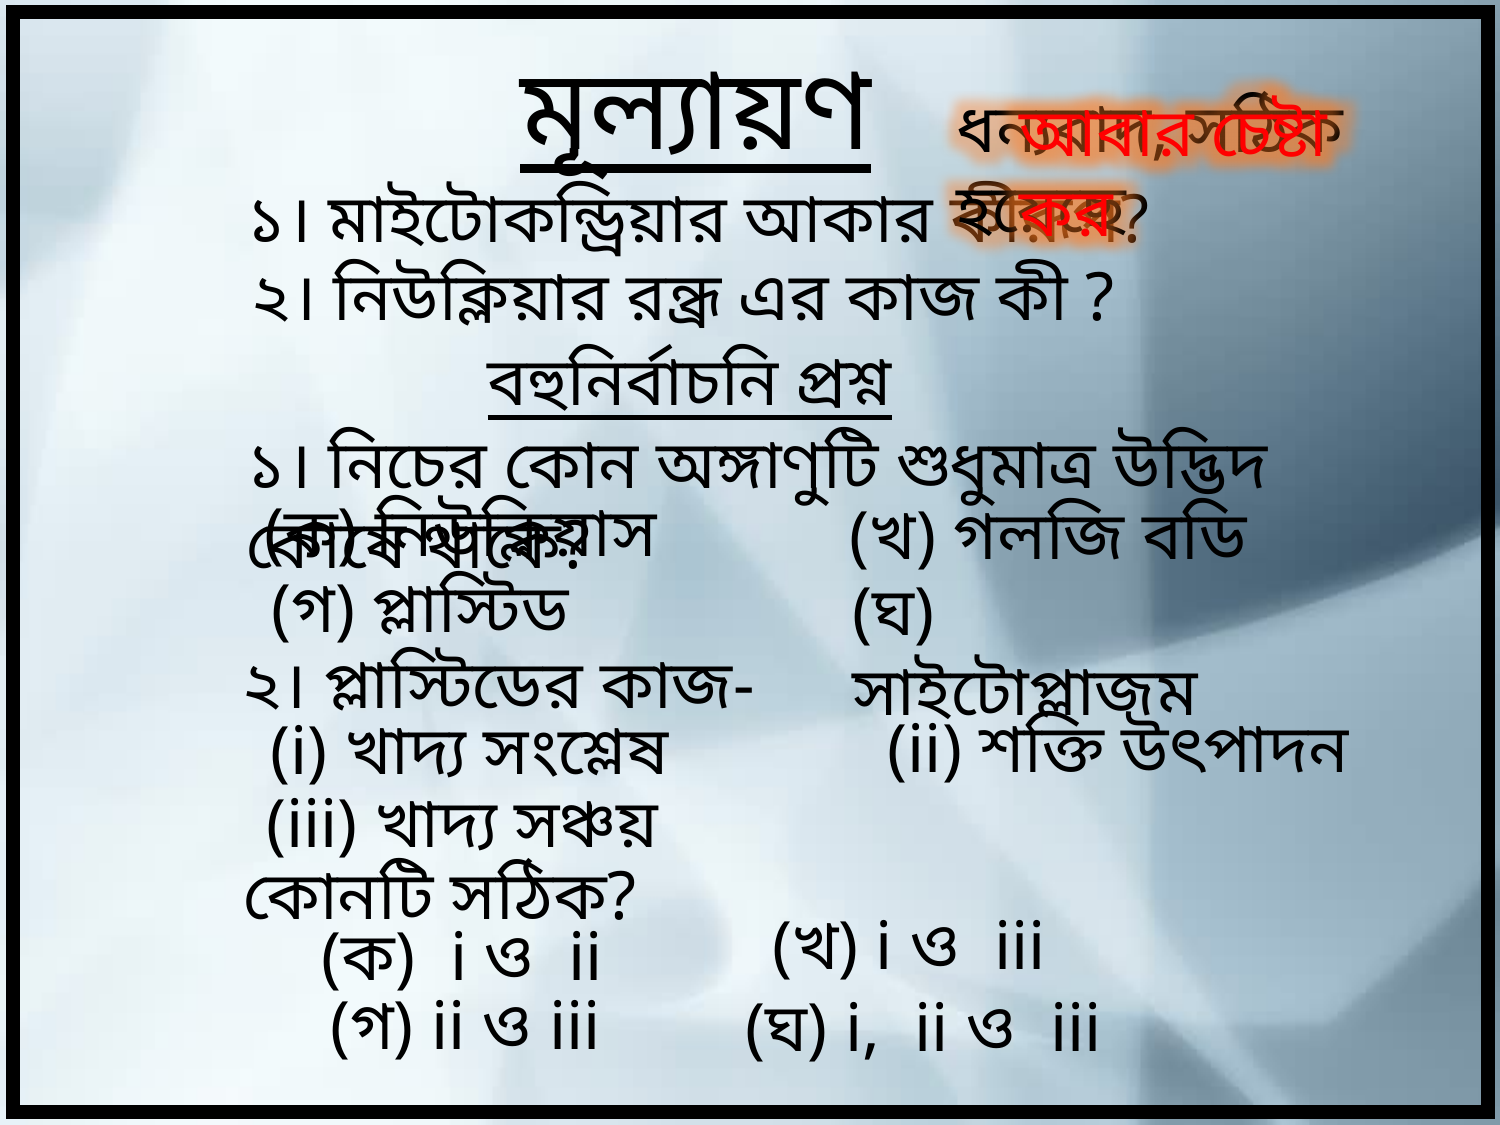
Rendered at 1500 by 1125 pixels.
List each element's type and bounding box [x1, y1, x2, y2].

text_box [231, 482, 1275, 658]
text_box [289, 906, 1248, 1074]
picture [0, 0, 1500, 1125]
